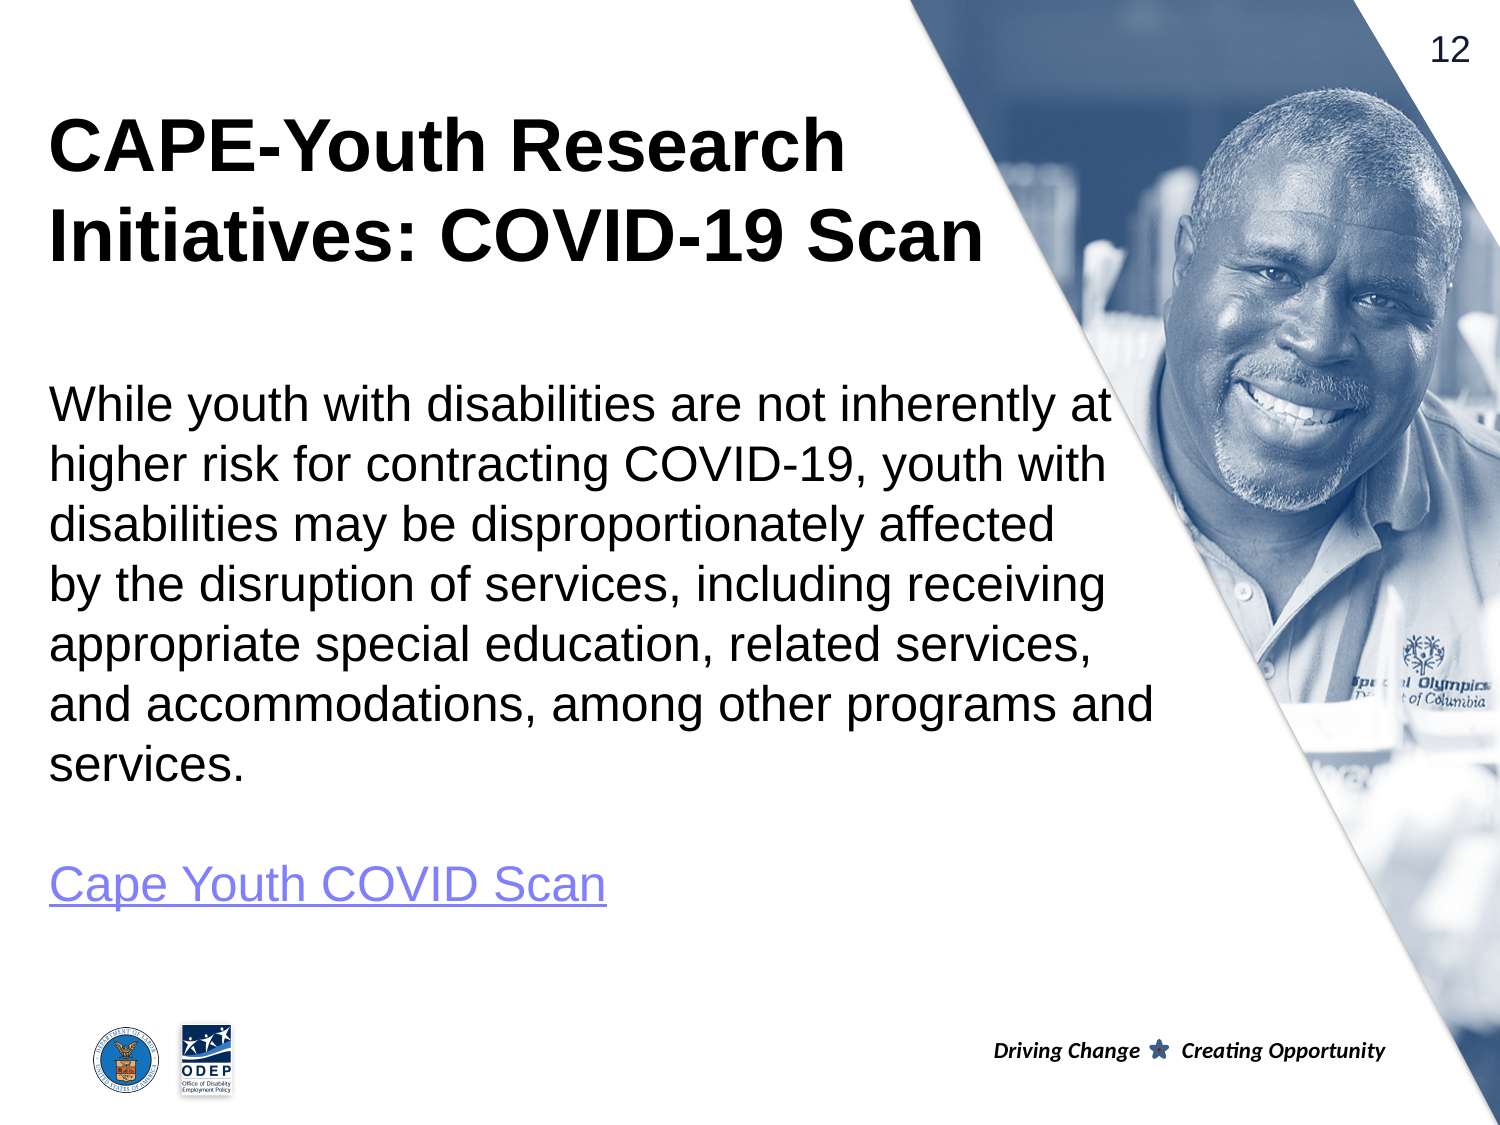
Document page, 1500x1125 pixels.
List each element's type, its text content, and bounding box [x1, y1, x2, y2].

title CAPE-Youth Research Initiatives: COVID-19 Scan [33, 89, 1024, 253]
list While youth with disabilities are not inherently at higher risk for contracting COVID-19, youth with disabilities may be disproportionately affected by the disruption of services, including receiving appropriate special education, related services, and accommodations, among other programs and services. Cape Youth COVID Scan [33, 364, 1191, 958]
picture [0, 0, 1500, 1125]
